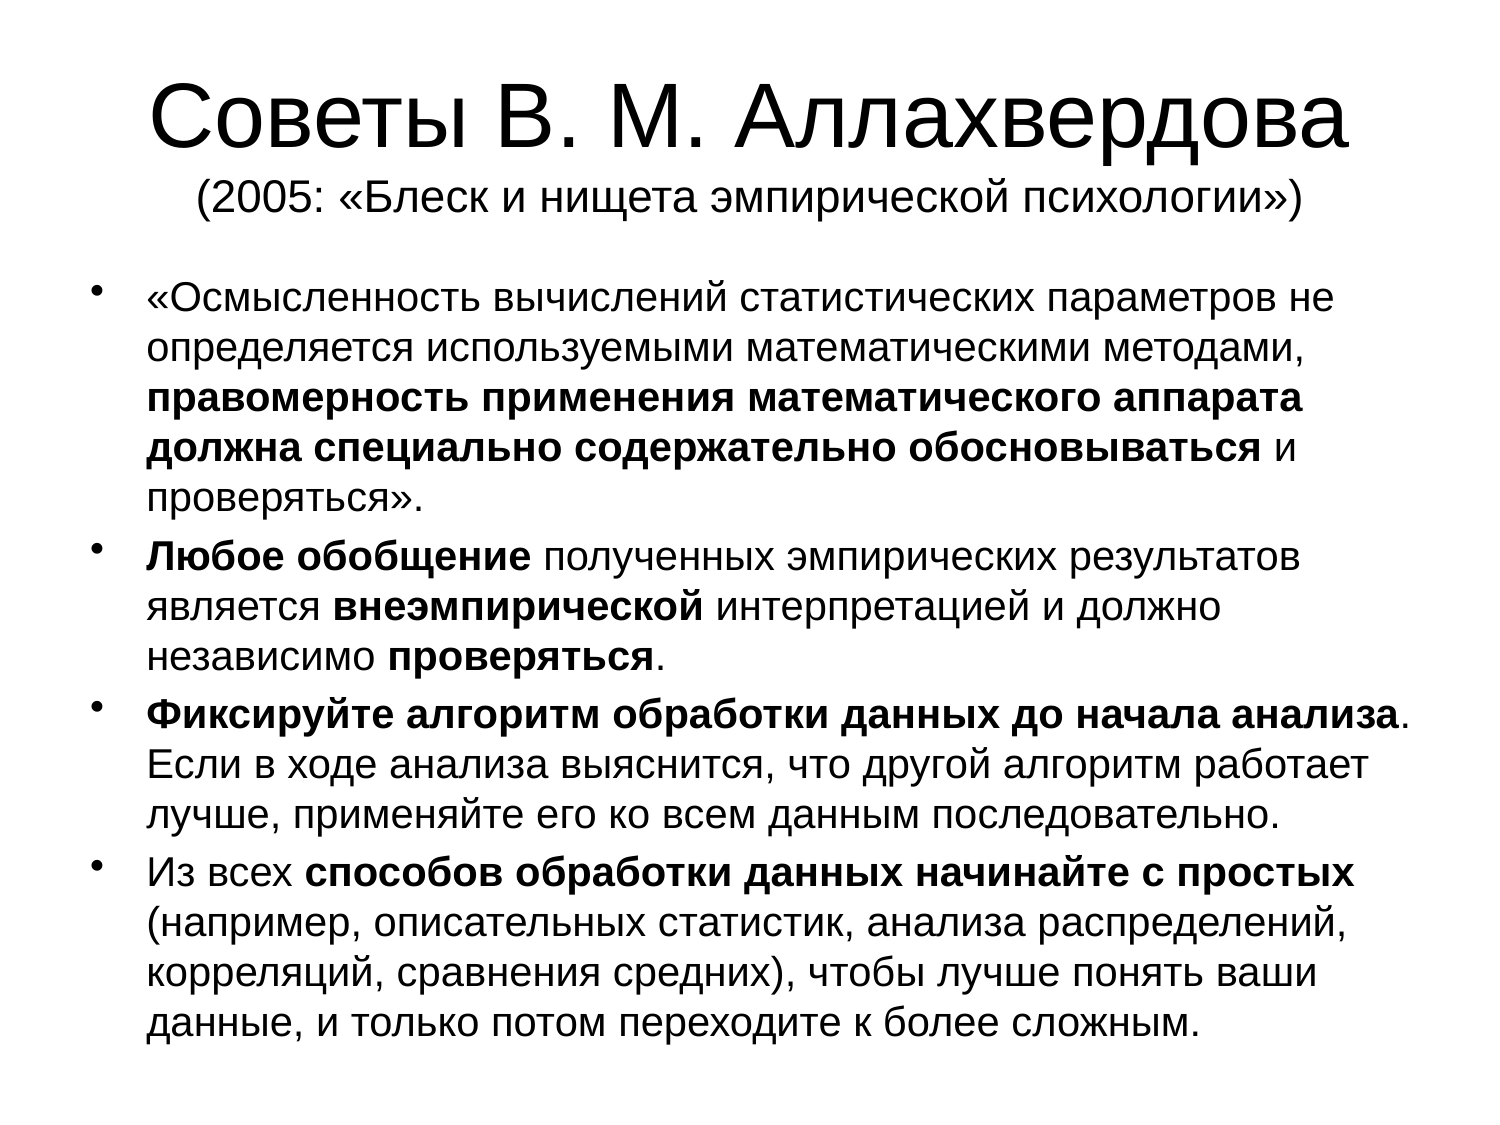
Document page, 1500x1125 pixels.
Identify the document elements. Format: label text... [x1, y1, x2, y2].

title Советы В. М. Аллахвердова (2005: «Блеск и нищета эмпирической психологии») [74, 44, 1426, 233]
list «Осмысленность вычислений статистических параметров не определяется используемыми математическими методами, правомерность применения математического аппарата должна специально содержательно обосновываться и проверяться». Любое обобщение полученных эмпирических результатов является внеэмпирической интерпретацией и должно независимо проверяться. Фиксируйте алгоритм обработки данных до начала анализа. Если в ходе анализа выяснится, что другой алгоритм работает лучше, применяйте его ко всем данным последовательно. Из всех способов обработки данных начинайте с простых (например, описательных статистик, анализа распределений, корреляций, сравнения средних), чтобы лучше понять ваши данные, и только потом переходите к более сложным. [74, 262, 1448, 1083]
